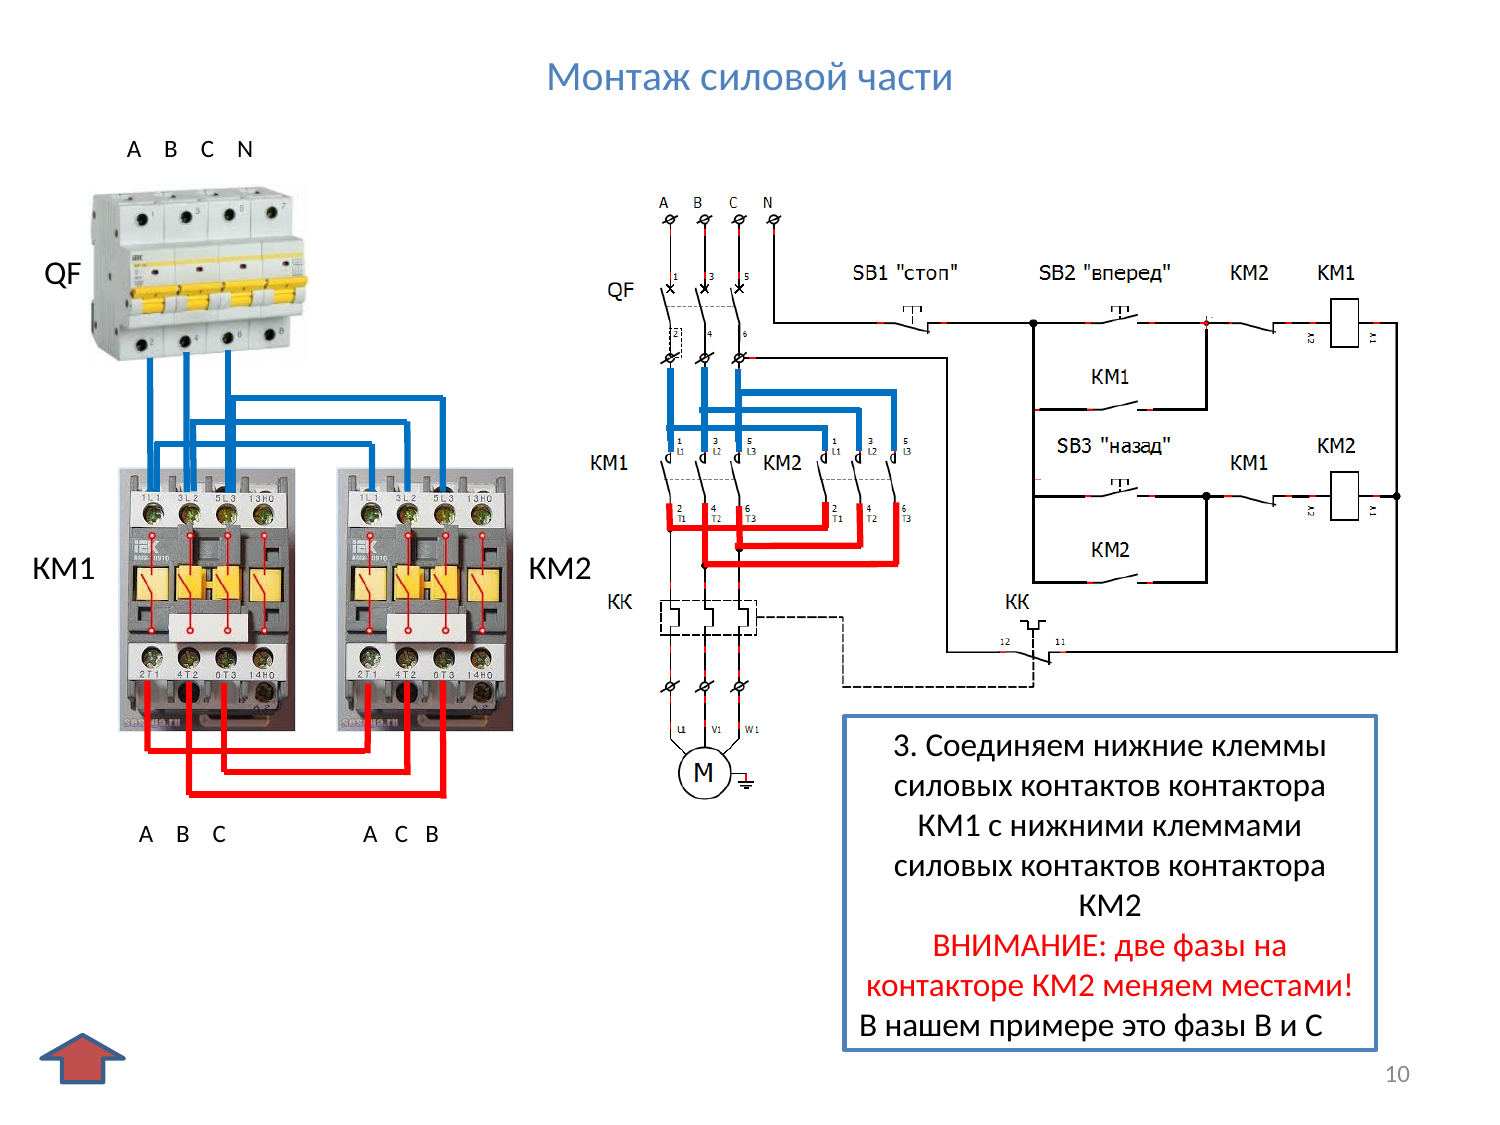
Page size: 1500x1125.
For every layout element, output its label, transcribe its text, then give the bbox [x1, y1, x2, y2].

text_box QF [29, 243, 83, 299]
text_box [39, 1033, 126, 1085]
picture [572, 184, 1408, 811]
text_box 3. Соединяем нижние клеммы силовых контактов контактора КМ1 с нижними клеммами силовых контактов контактора КМ2 ВНИМАНИЕ: две фазы на контакторе КМ2 меняем местами! В нашем примере это фазы В и С [844, 819, 1376, 1051]
picture [336, 467, 514, 733]
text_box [735, 510, 743, 550]
text_box КМ1 [17, 538, 112, 594]
text_box КМ2 [519, 538, 567, 594]
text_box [188, 680, 444, 799]
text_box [237, 421, 408, 492]
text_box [158, 443, 182, 492]
text_box А B C [123, 810, 242, 856]
picture [88, 184, 311, 362]
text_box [194, 421, 228, 492]
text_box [223, 681, 408, 776]
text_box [666, 501, 899, 565]
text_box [147, 680, 186, 752]
picture [117, 467, 296, 733]
title Монтаж силовой части [75, 45, 1425, 102]
text_box А B C N [112, 125, 290, 171]
text_box А C В [348, 810, 467, 856]
slide_number 10 [1074, 1042, 1425, 1103]
